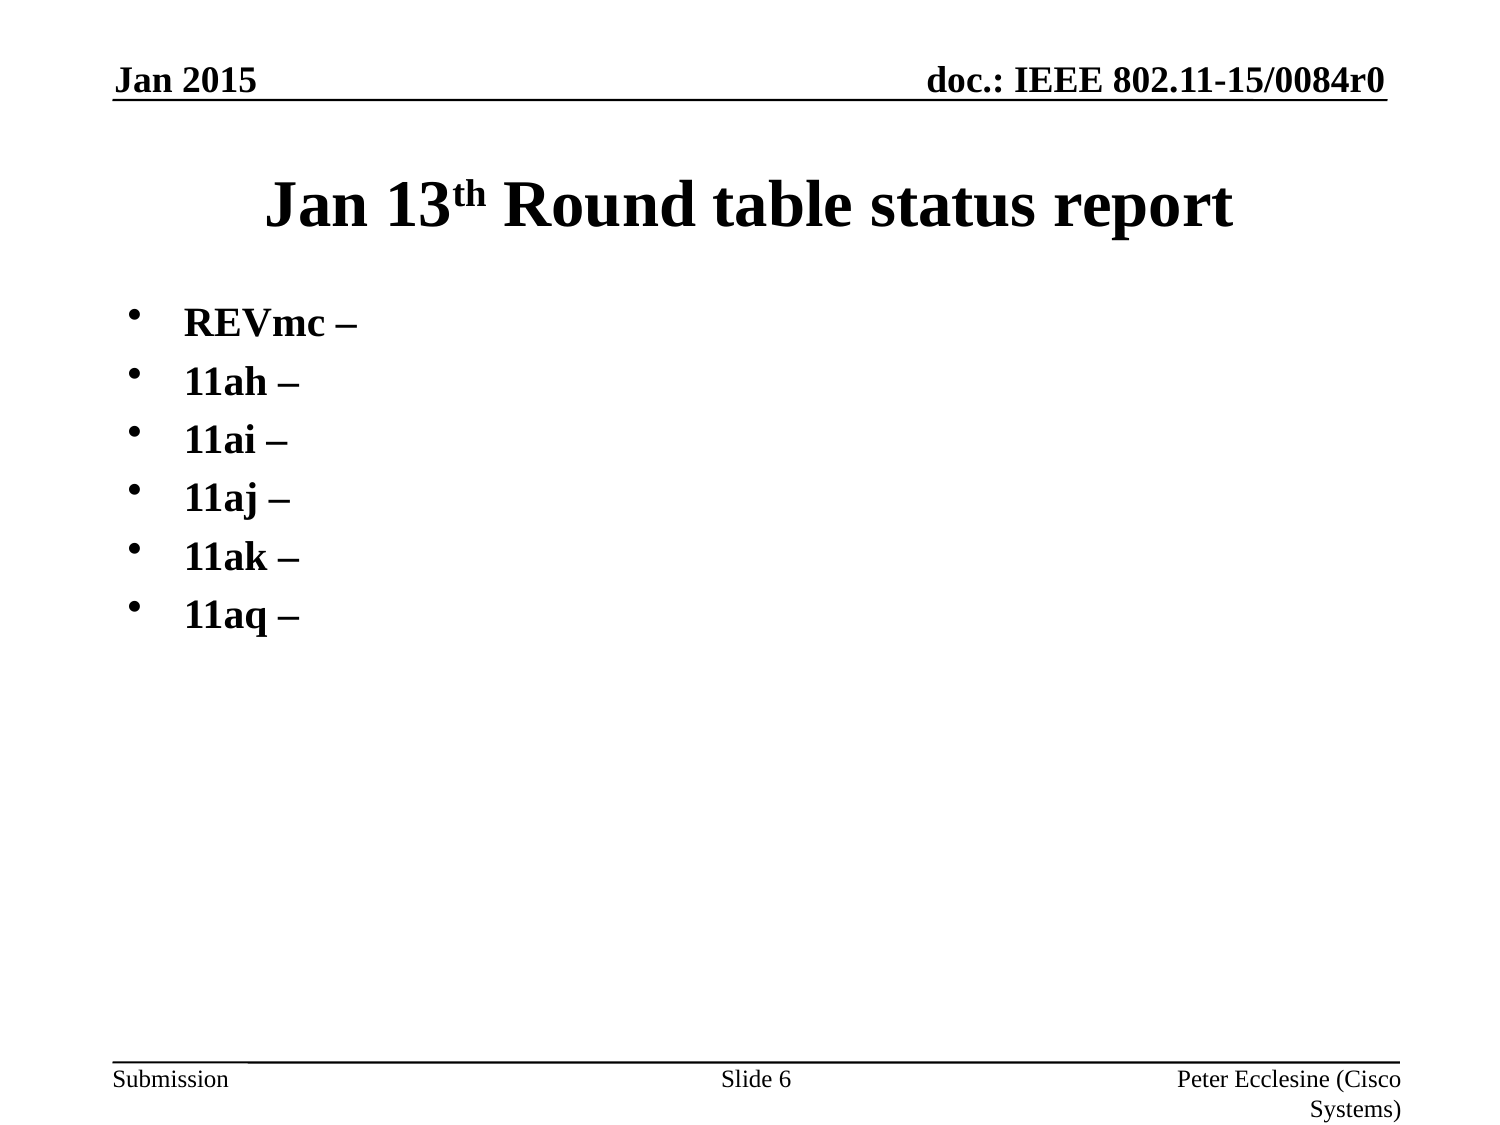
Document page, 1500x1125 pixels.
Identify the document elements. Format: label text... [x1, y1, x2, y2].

title Jan 13th Round table status report [112, 112, 1388, 287]
slide_number Slide 6 [712, 1061, 800, 1093]
footer Peter Ecclesine (Cisco Systems) [1164, 1061, 1402, 1093]
list REVmc – 11ah – 11ai – 11aj – 11ak – 11aq – [112, 287, 1388, 1051]
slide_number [114, 54, 272, 101]
